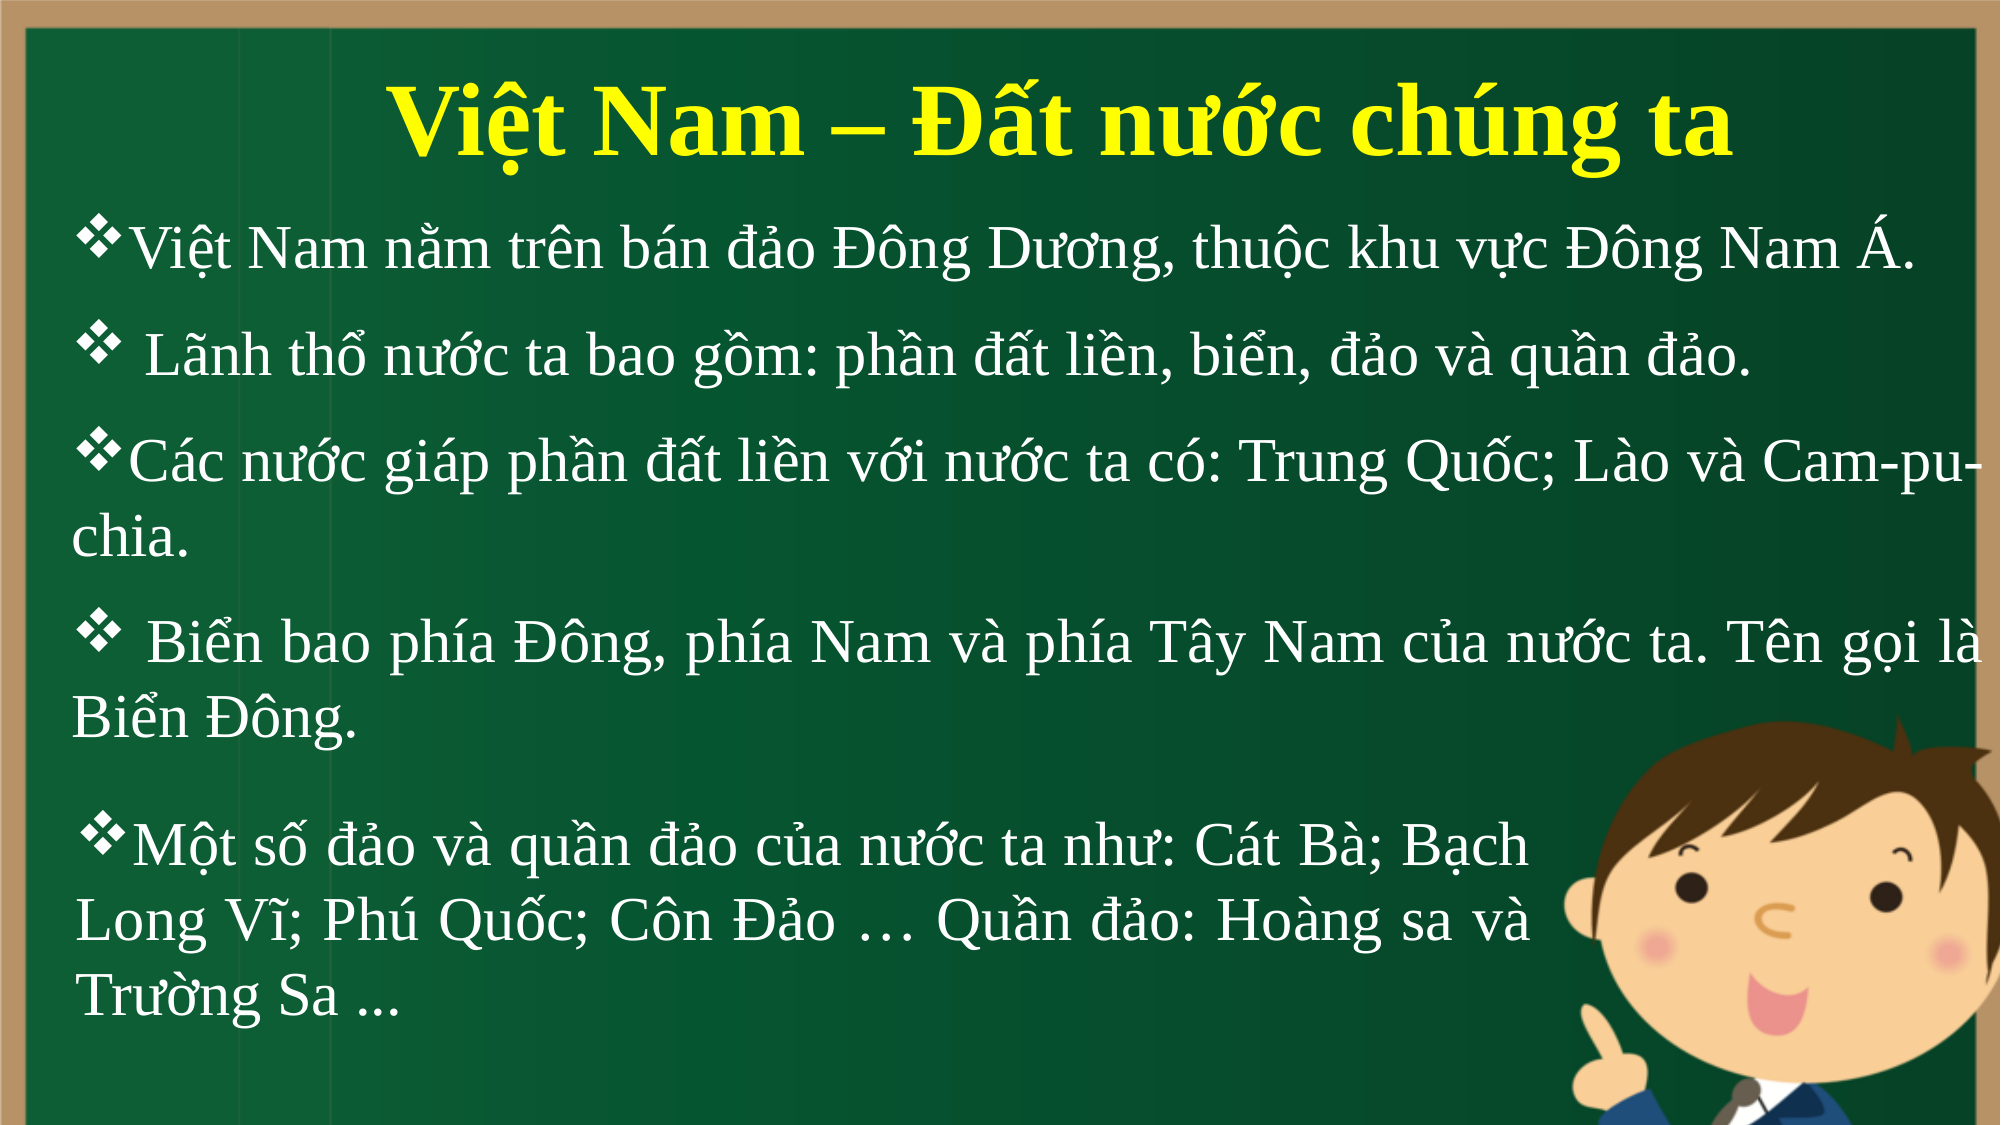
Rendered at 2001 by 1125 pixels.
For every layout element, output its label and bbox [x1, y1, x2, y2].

list [0, 0, 2000, 1125]
